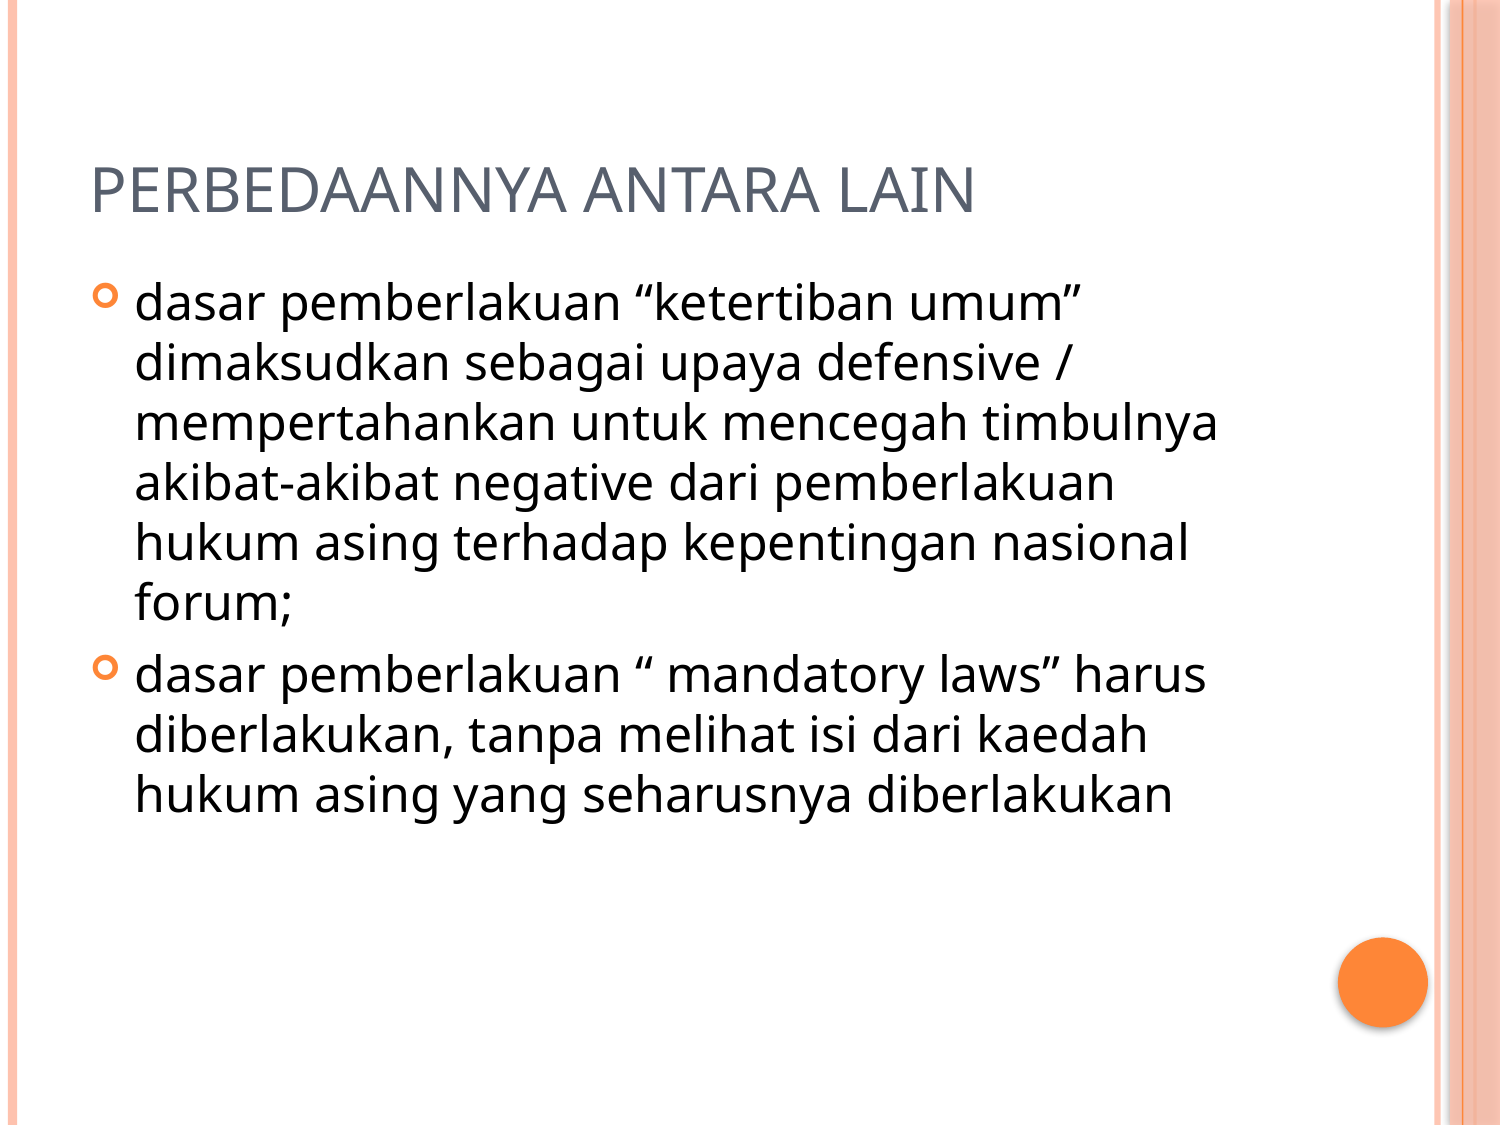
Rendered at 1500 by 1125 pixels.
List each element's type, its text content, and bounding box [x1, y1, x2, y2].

list dasar pemberlakuan “ketertiban umum” dimaksudkan sebagai upaya defensive / mempertahankan untuk mencegah timbulnya akibat-akibat negative dari pemberlakuan hukum asing terhadap kepentingan nasional forum; dasar pemberlakuan “ mandatory laws” harus diberlakukan, tanpa melihat isi dari kaedah hukum asing yang seharusnya diberlakukan [75, 262, 1300, 1062]
title Perbedaannya antara lain [75, 45, 1300, 233]
